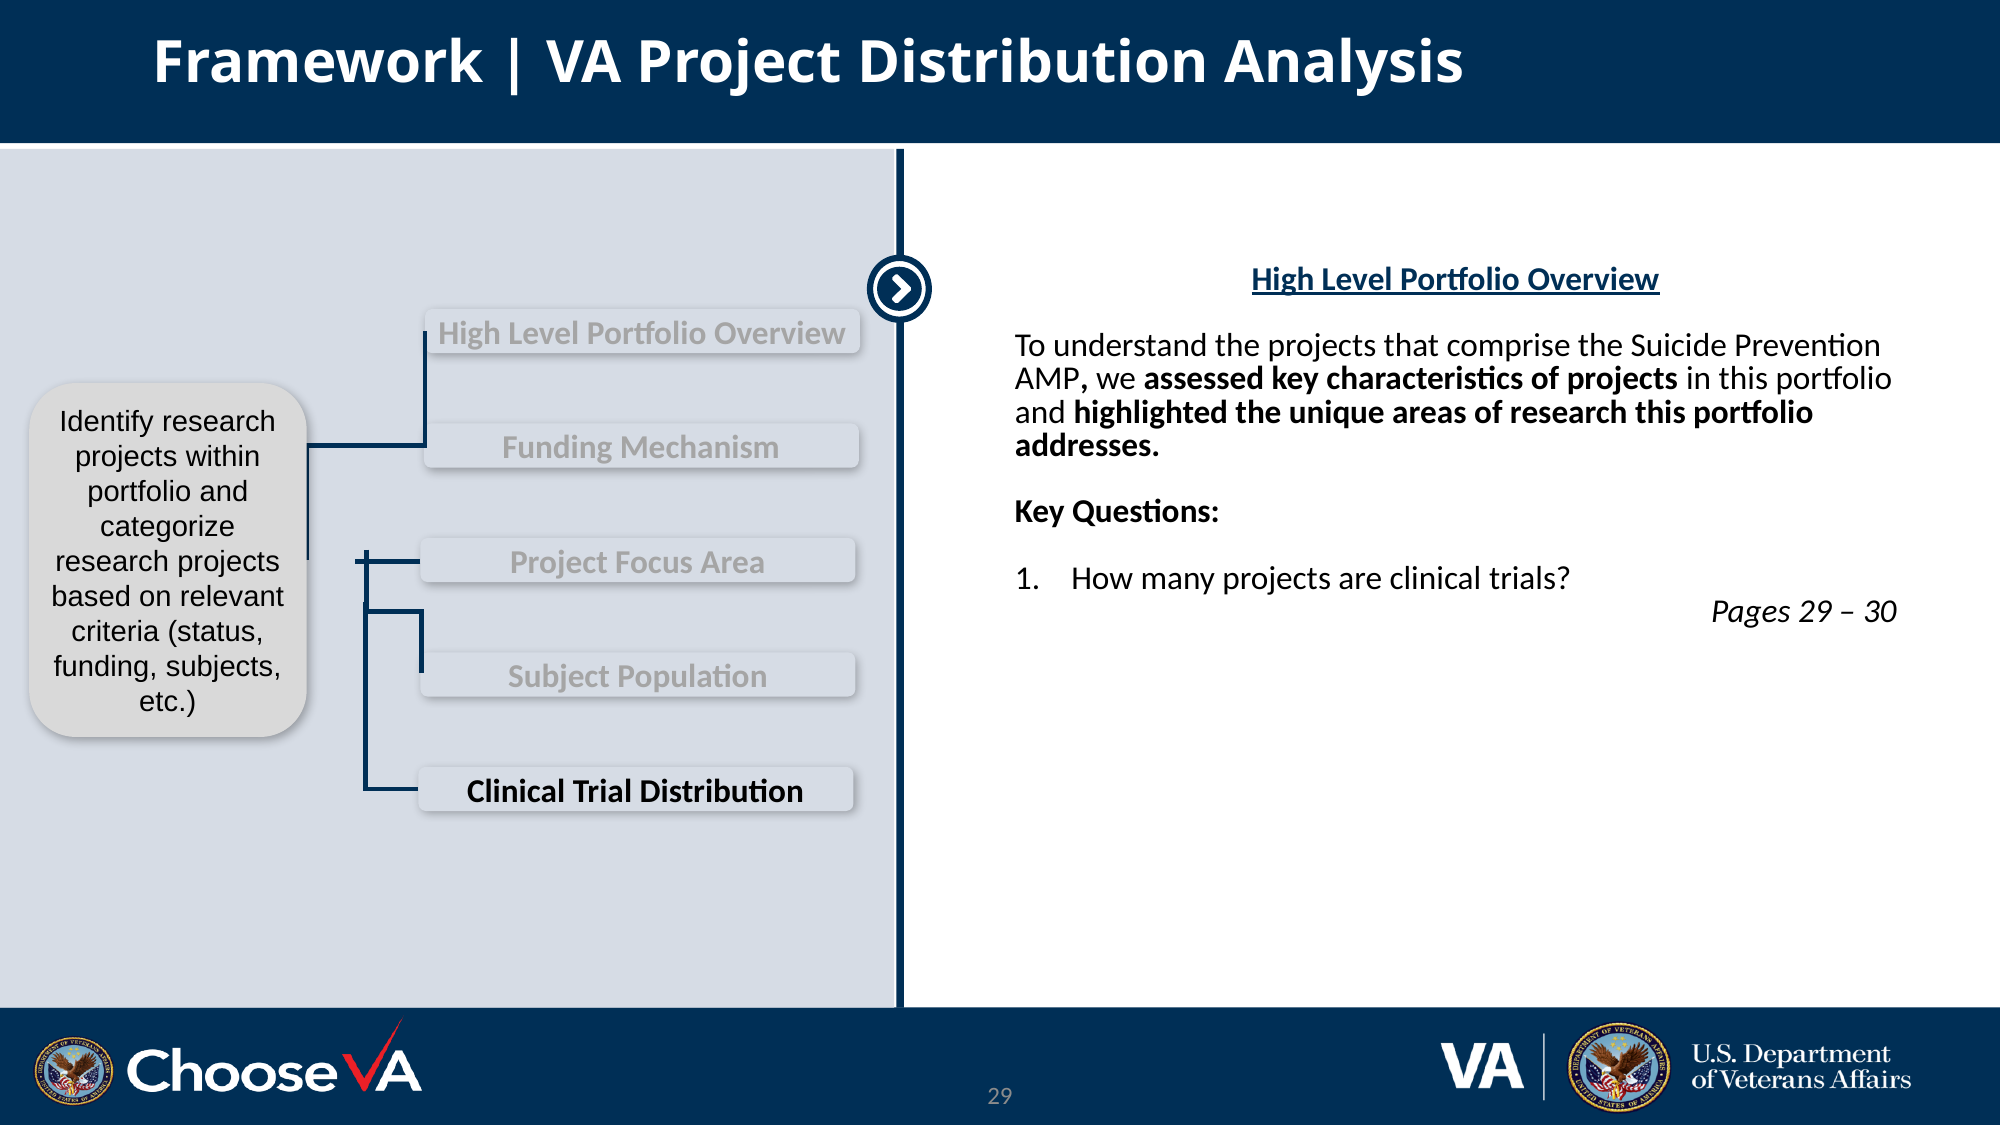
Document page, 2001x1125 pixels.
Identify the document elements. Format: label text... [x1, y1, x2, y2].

slide_number 29 [774, 1065, 1225, 1125]
text_box [0, 148, 895, 1009]
title Framework | VA Project Distribution Analysis [137, 7, 1863, 119]
text_box [895, 148, 905, 255]
table_header High Level Portfolio Overview To understand the projects that comprise the Suicide Prevention AMP, we assessed key characteristics of projects in this portfolio and highlighted the unique areas of research this portfolio addresses. Key Questions: How many projects are clinical trials? Pages 29 – 30 [1000, 258, 1912, 674]
slide_number 68 [421, 812, 856, 817]
slide_number 68 [860, 313, 865, 356]
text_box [869, 257, 929, 320]
text_box [895, 323, 905, 1009]
picture [1434, 1014, 1917, 1120]
picture [33, 1015, 422, 1106]
slide_number 68 [860, 429, 864, 470]
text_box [29, 308, 860, 812]
